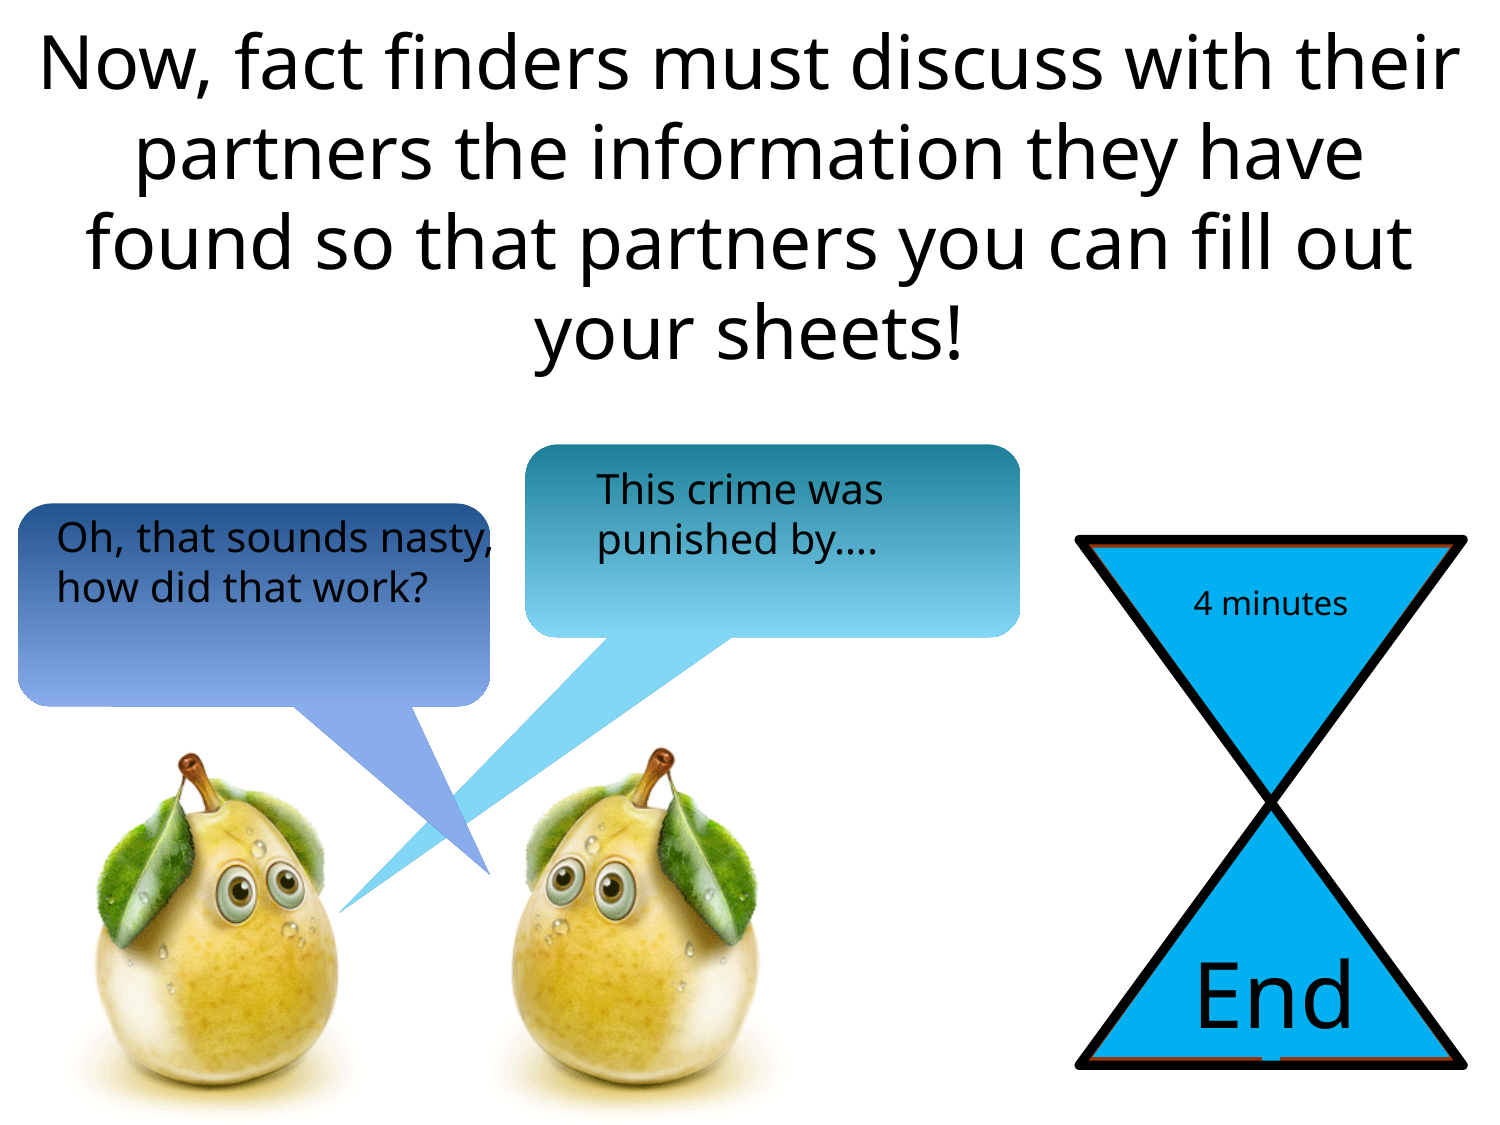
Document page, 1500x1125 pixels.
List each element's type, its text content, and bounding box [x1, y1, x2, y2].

text_box Oh, that sounds nasty, how did that work? [41, 503, 526, 619]
text_box [525, 444, 1021, 699]
picture [7, 701, 848, 1125]
text_box [17, 505, 491, 704]
text_box [1077, 537, 1465, 1068]
text_box End [1178, 929, 1372, 1055]
text_box 4 minutes [1178, 575, 1364, 630]
text_box This crime was punished by…. [581, 455, 951, 571]
text_box Now, fact finders must discuss with their partners the information they have found so that partners you can fill out your sheets! [17, 7, 1483, 382]
